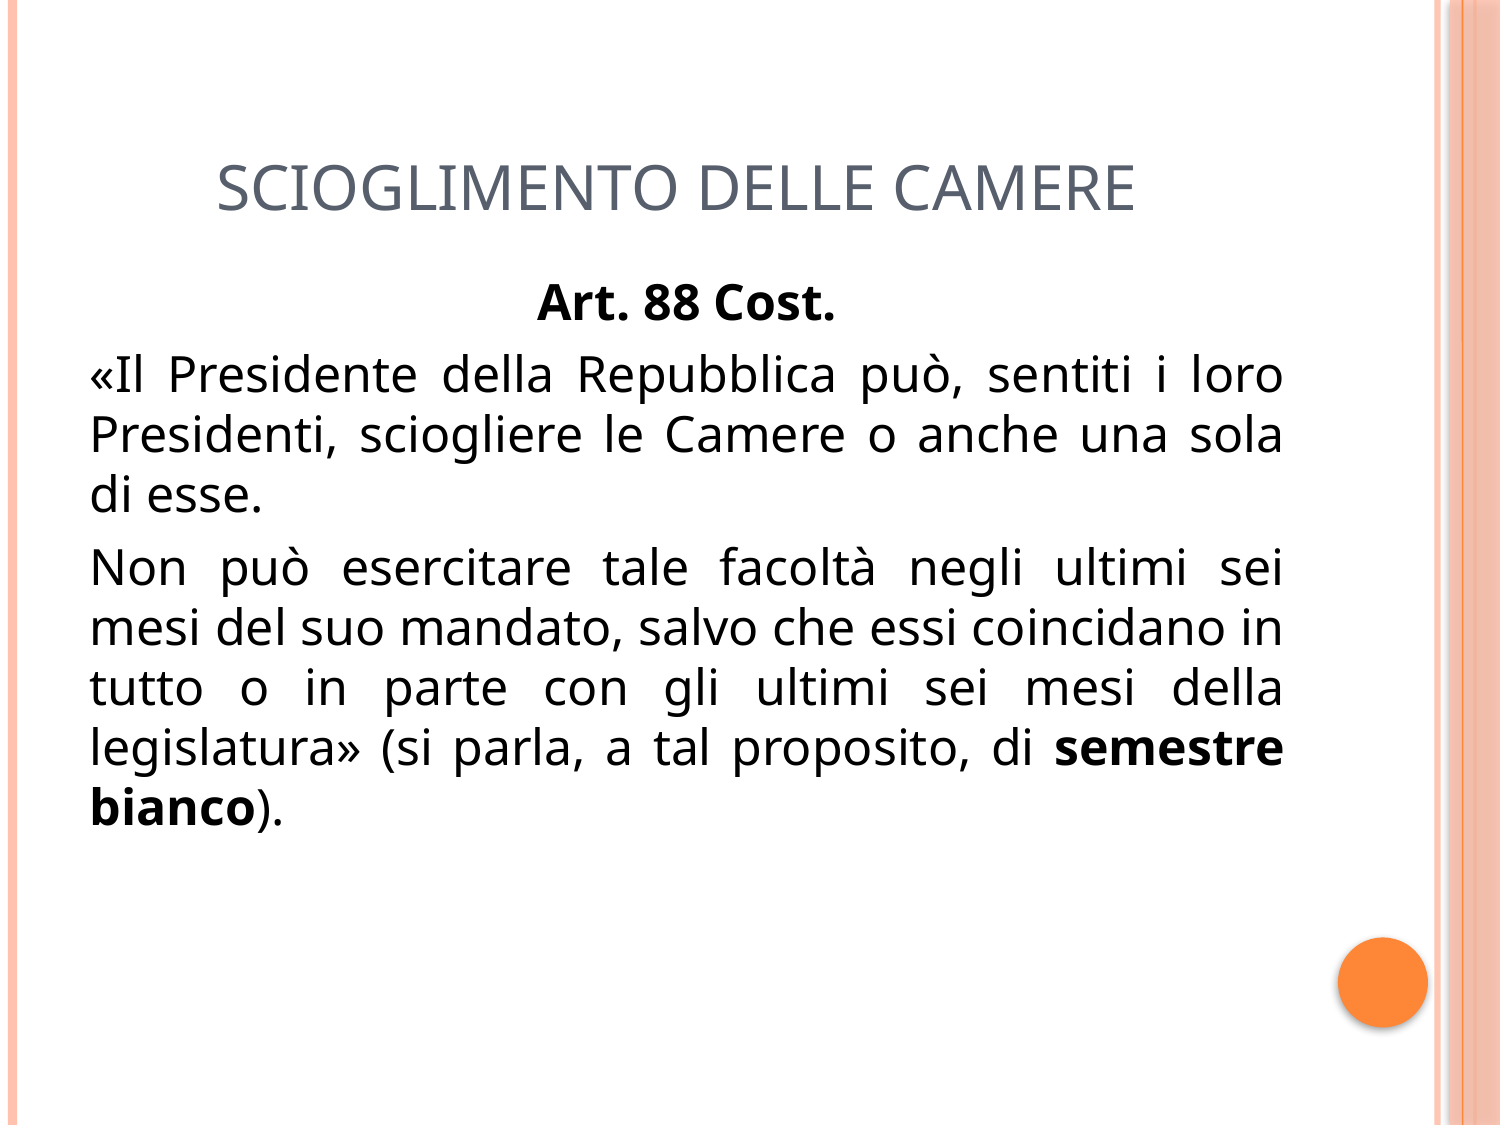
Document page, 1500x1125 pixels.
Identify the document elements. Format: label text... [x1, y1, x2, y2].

title Scioglimento delle Camere [64, 42, 1290, 231]
list Art. 88 Cost. «Il Presidente della Repubblica può, sentiti i loro Presidenti, sciogliere le Camere o anche una sola di esse. Non può esercitare tale facoltà negli ultimi sei mesi del suo mandato, salvo che essi coincidano in tutto o in parte con gli ultimi sei mesi della legislatura» (si parla, a tal proposito, di semestre bianco). [75, 262, 1300, 1062]
